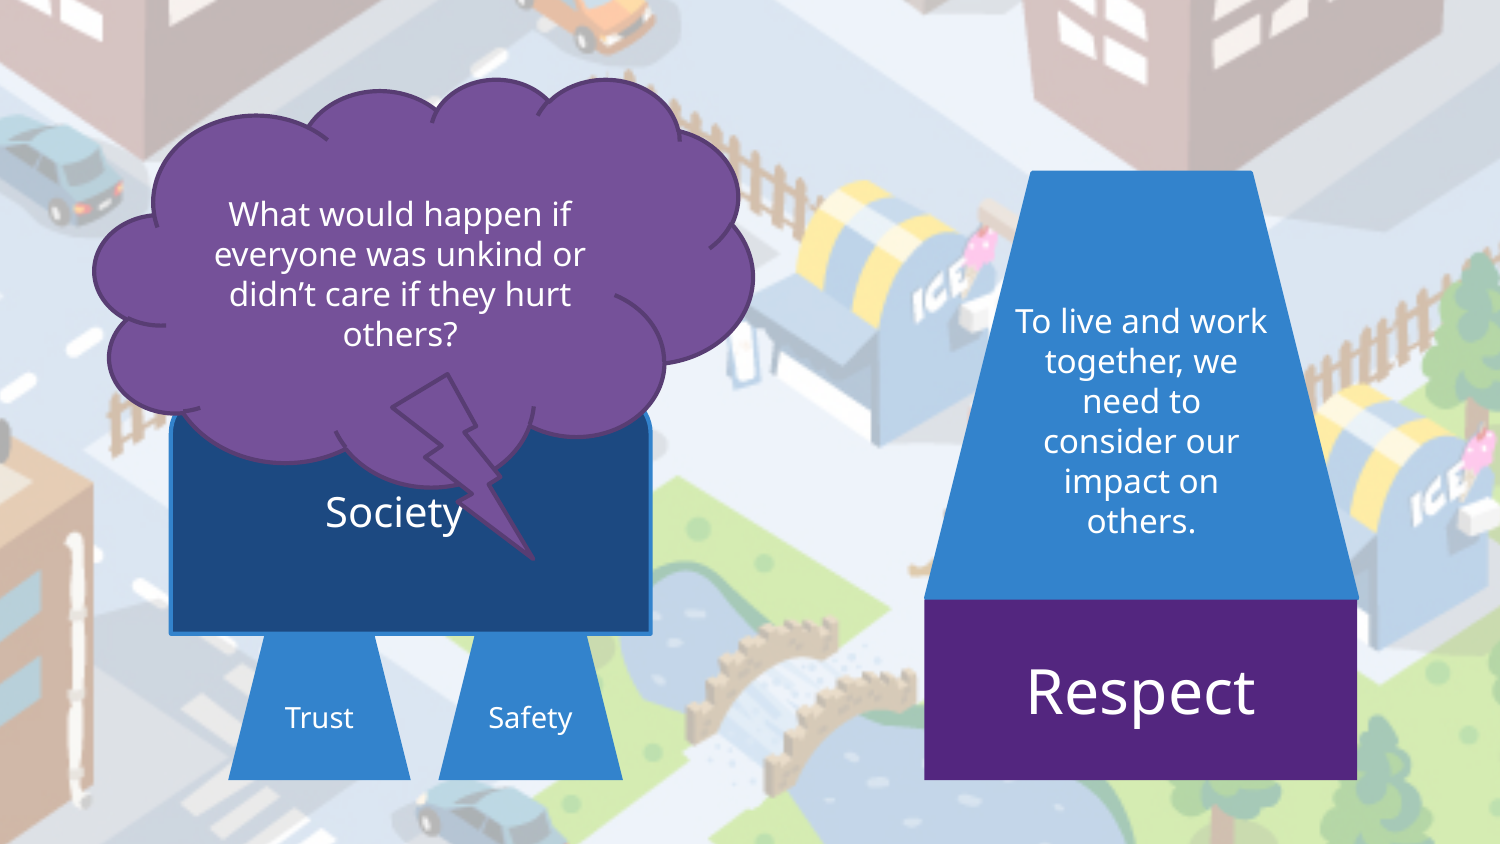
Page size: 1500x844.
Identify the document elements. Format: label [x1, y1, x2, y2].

text_box [170, 568, 651, 781]
picture [0, 0, 1500, 844]
text_box [94, 78, 753, 560]
